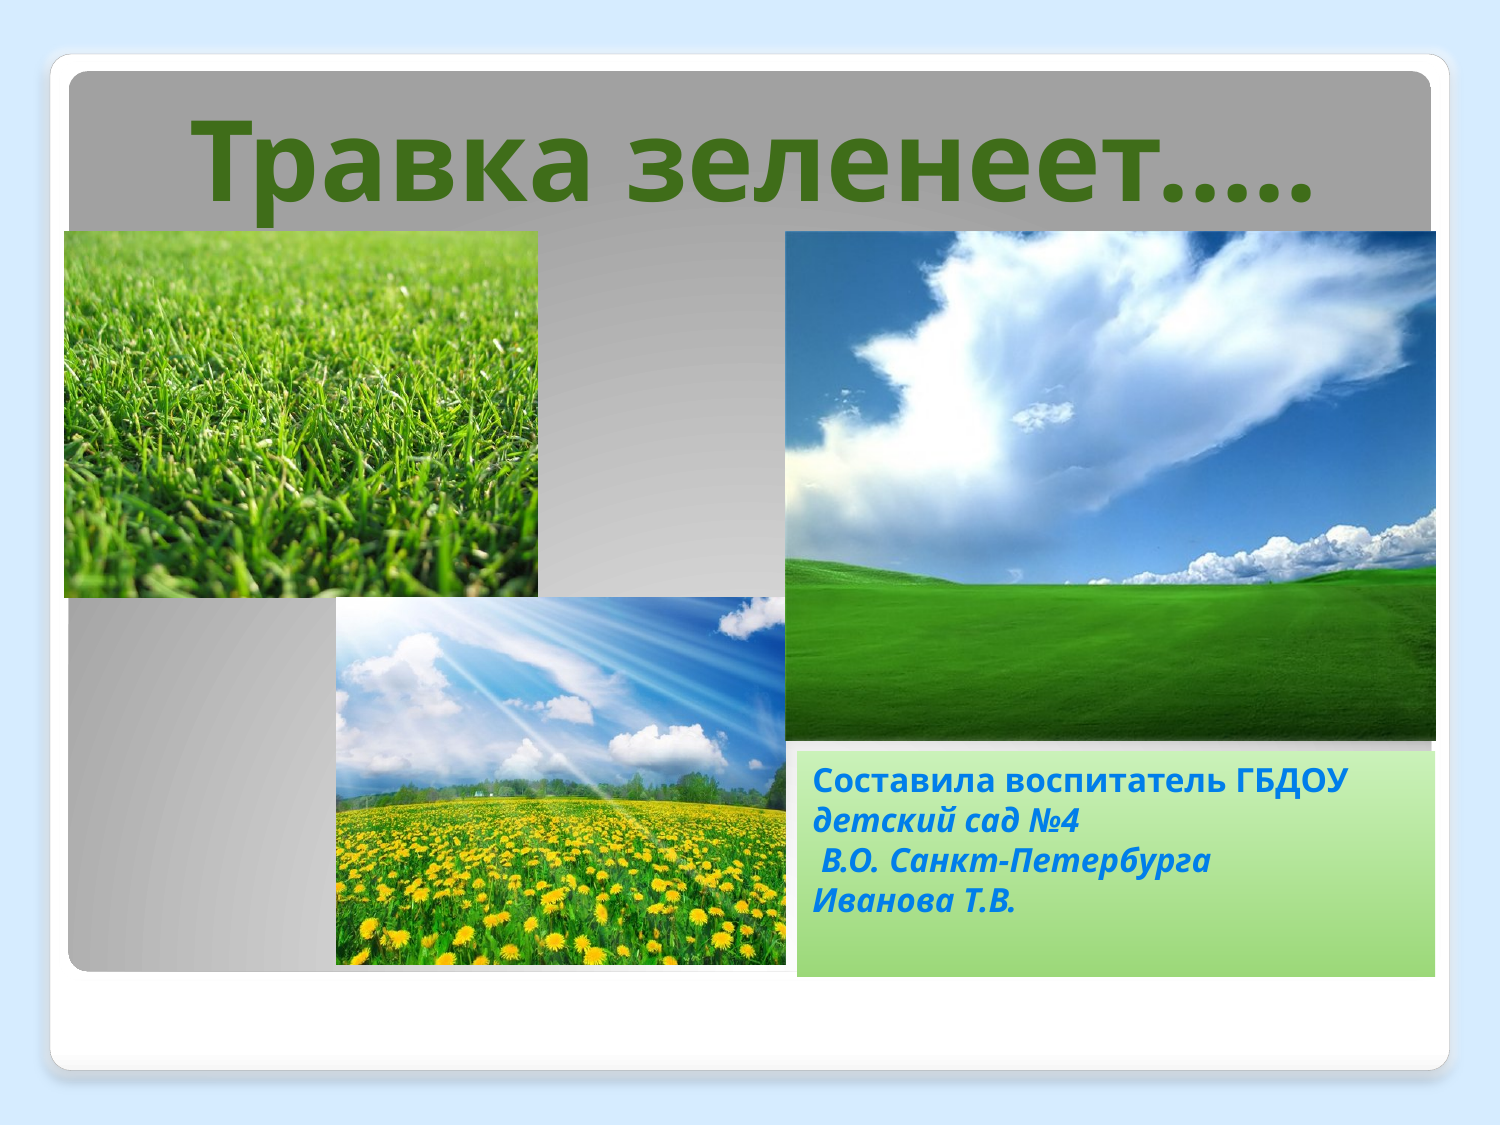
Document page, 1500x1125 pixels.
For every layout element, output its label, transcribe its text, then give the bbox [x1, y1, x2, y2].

title Травка зеленеет….. [82, 78, 1425, 232]
text_box Составила воспитатель ГБДОУ детский сад №4 В.О. Санкт-Петербурга Иванова Т.В. [797, 751, 1436, 977]
picture [336, 597, 786, 965]
picture [784, 231, 1436, 742]
picture [64, 231, 538, 599]
